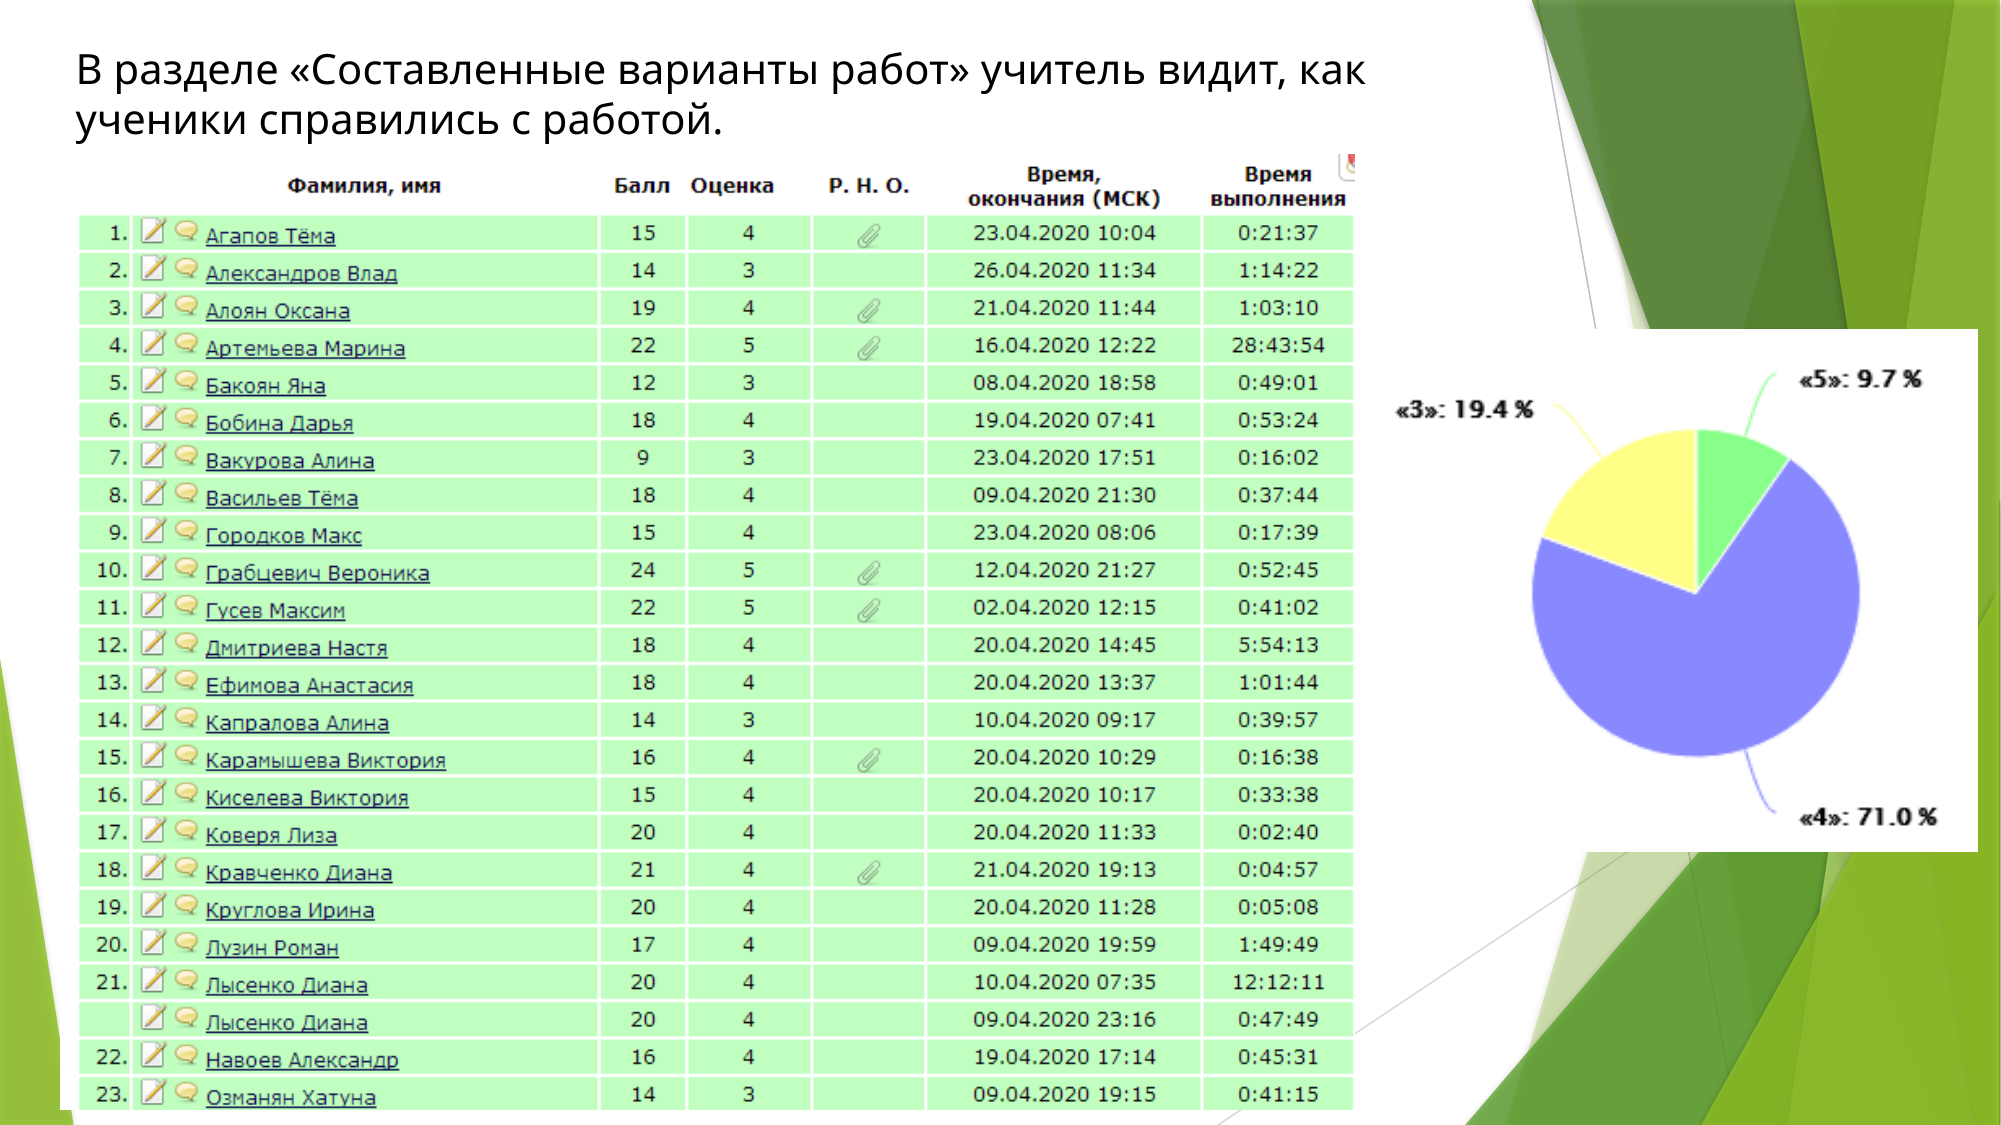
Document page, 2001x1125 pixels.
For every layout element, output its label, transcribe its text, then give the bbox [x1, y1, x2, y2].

title В разделе «Составленные варианты работ» учитель видит, как ученики справились с работой. [60, 35, 1471, 253]
picture [59, 154, 1356, 1110]
picture [1364, 329, 1978, 853]
